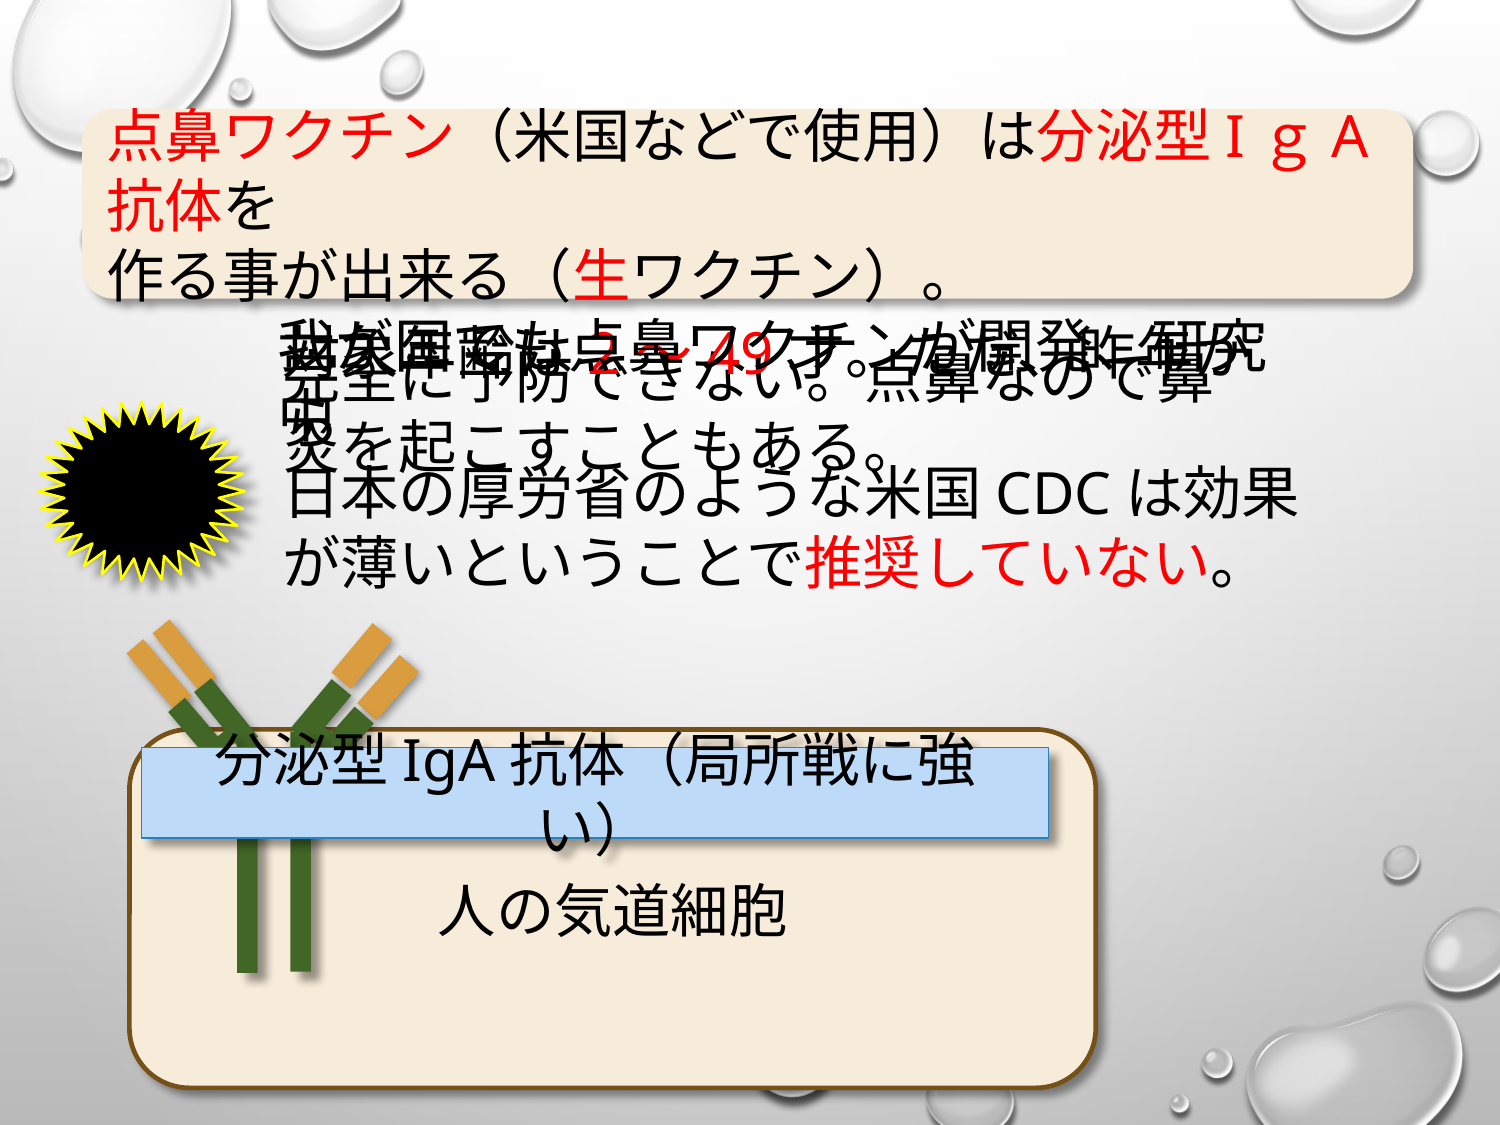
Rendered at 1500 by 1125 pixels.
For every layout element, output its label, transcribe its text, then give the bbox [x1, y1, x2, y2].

text_box 完全に予防できない。点鼻なので鼻炎を起こすこともある。 [258, 308, 1274, 334]
text_box 我が国でも点鼻ワクチンが開発、研究中 [256, 324, 1334, 435]
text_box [37, 401, 1096, 1089]
text_box 点鼻ワクチン（米国などで使用）は分泌型IｇA抗体を 作る事が出来る（生ワクチン）。 [81, 108, 1414, 300]
text_box 対象年齢は2～49才。ただ、昨年から 日本の厚労省のような米国CDCは効果が薄いということで推奨していない。 [1102, 421, 1334, 558]
picture [0, 0, 1500, 1125]
